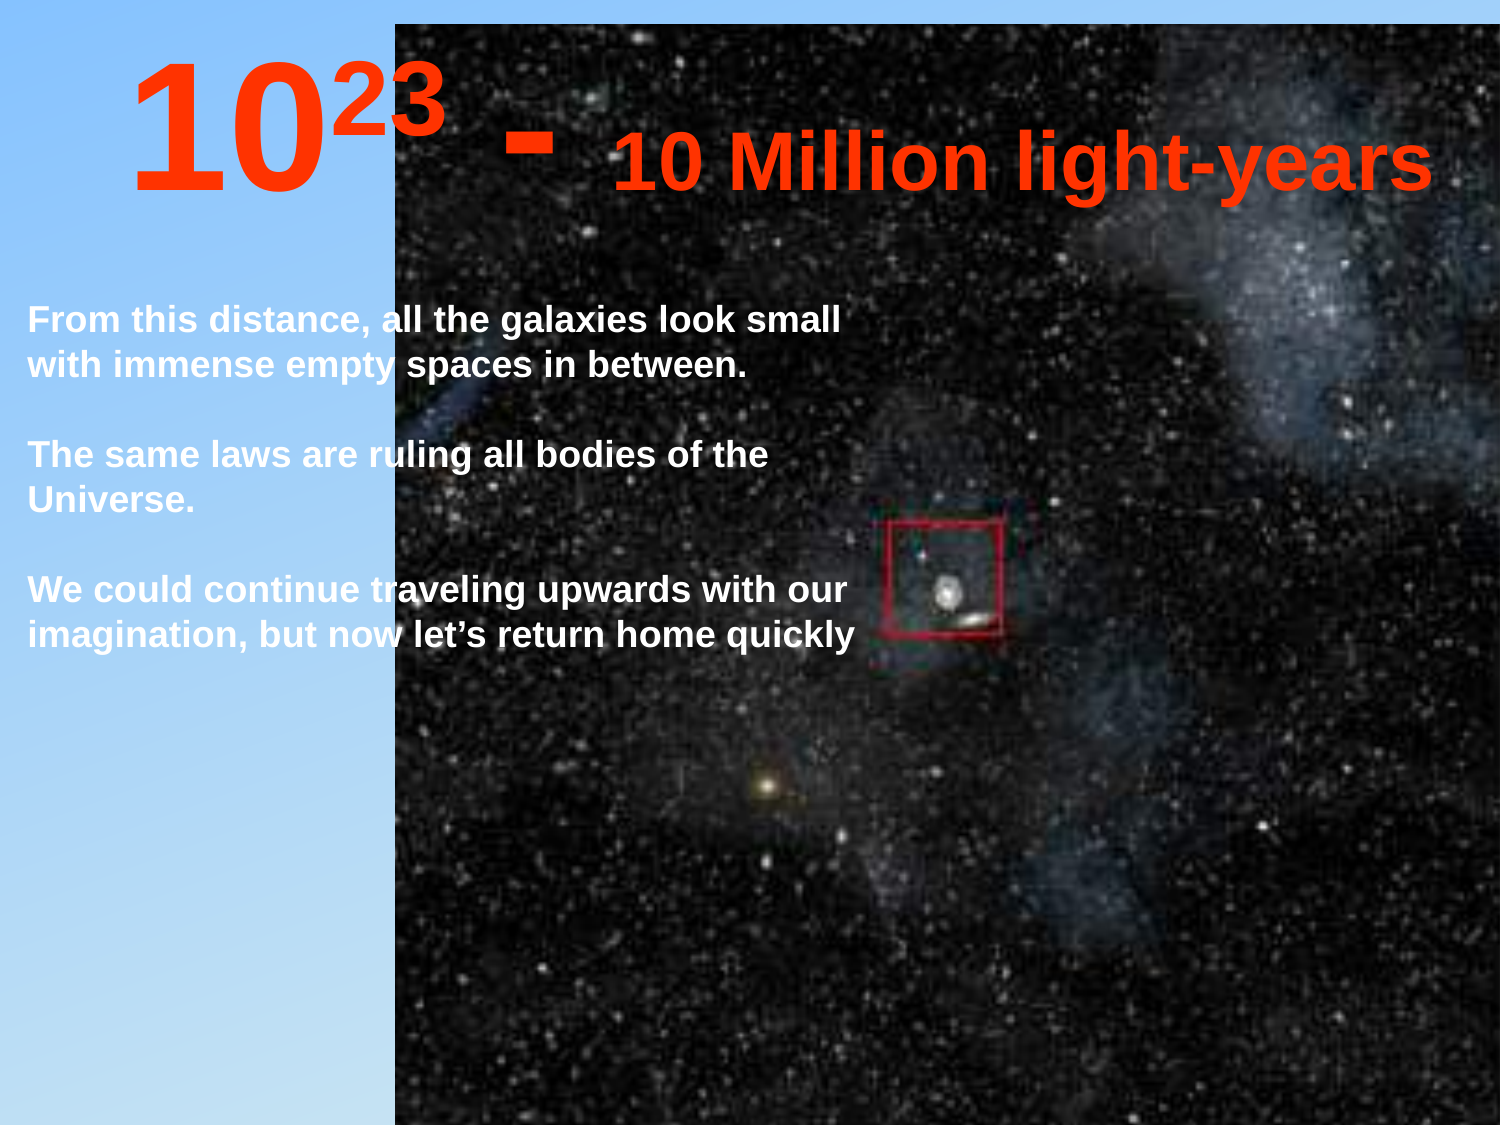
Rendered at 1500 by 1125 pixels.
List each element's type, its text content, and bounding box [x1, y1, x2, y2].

text_box From this distance, all the galaxies look small with immense empty spaces in between. The same laws are ruling all bodies of the Universe. We could continue traveling upwards with our imagination, but now let’s return home quickly [12, 287, 390, 663]
text_box 1023 - 10 Million light-years [111, 0, 1451, 235]
picture [395, 24, 1500, 1125]
